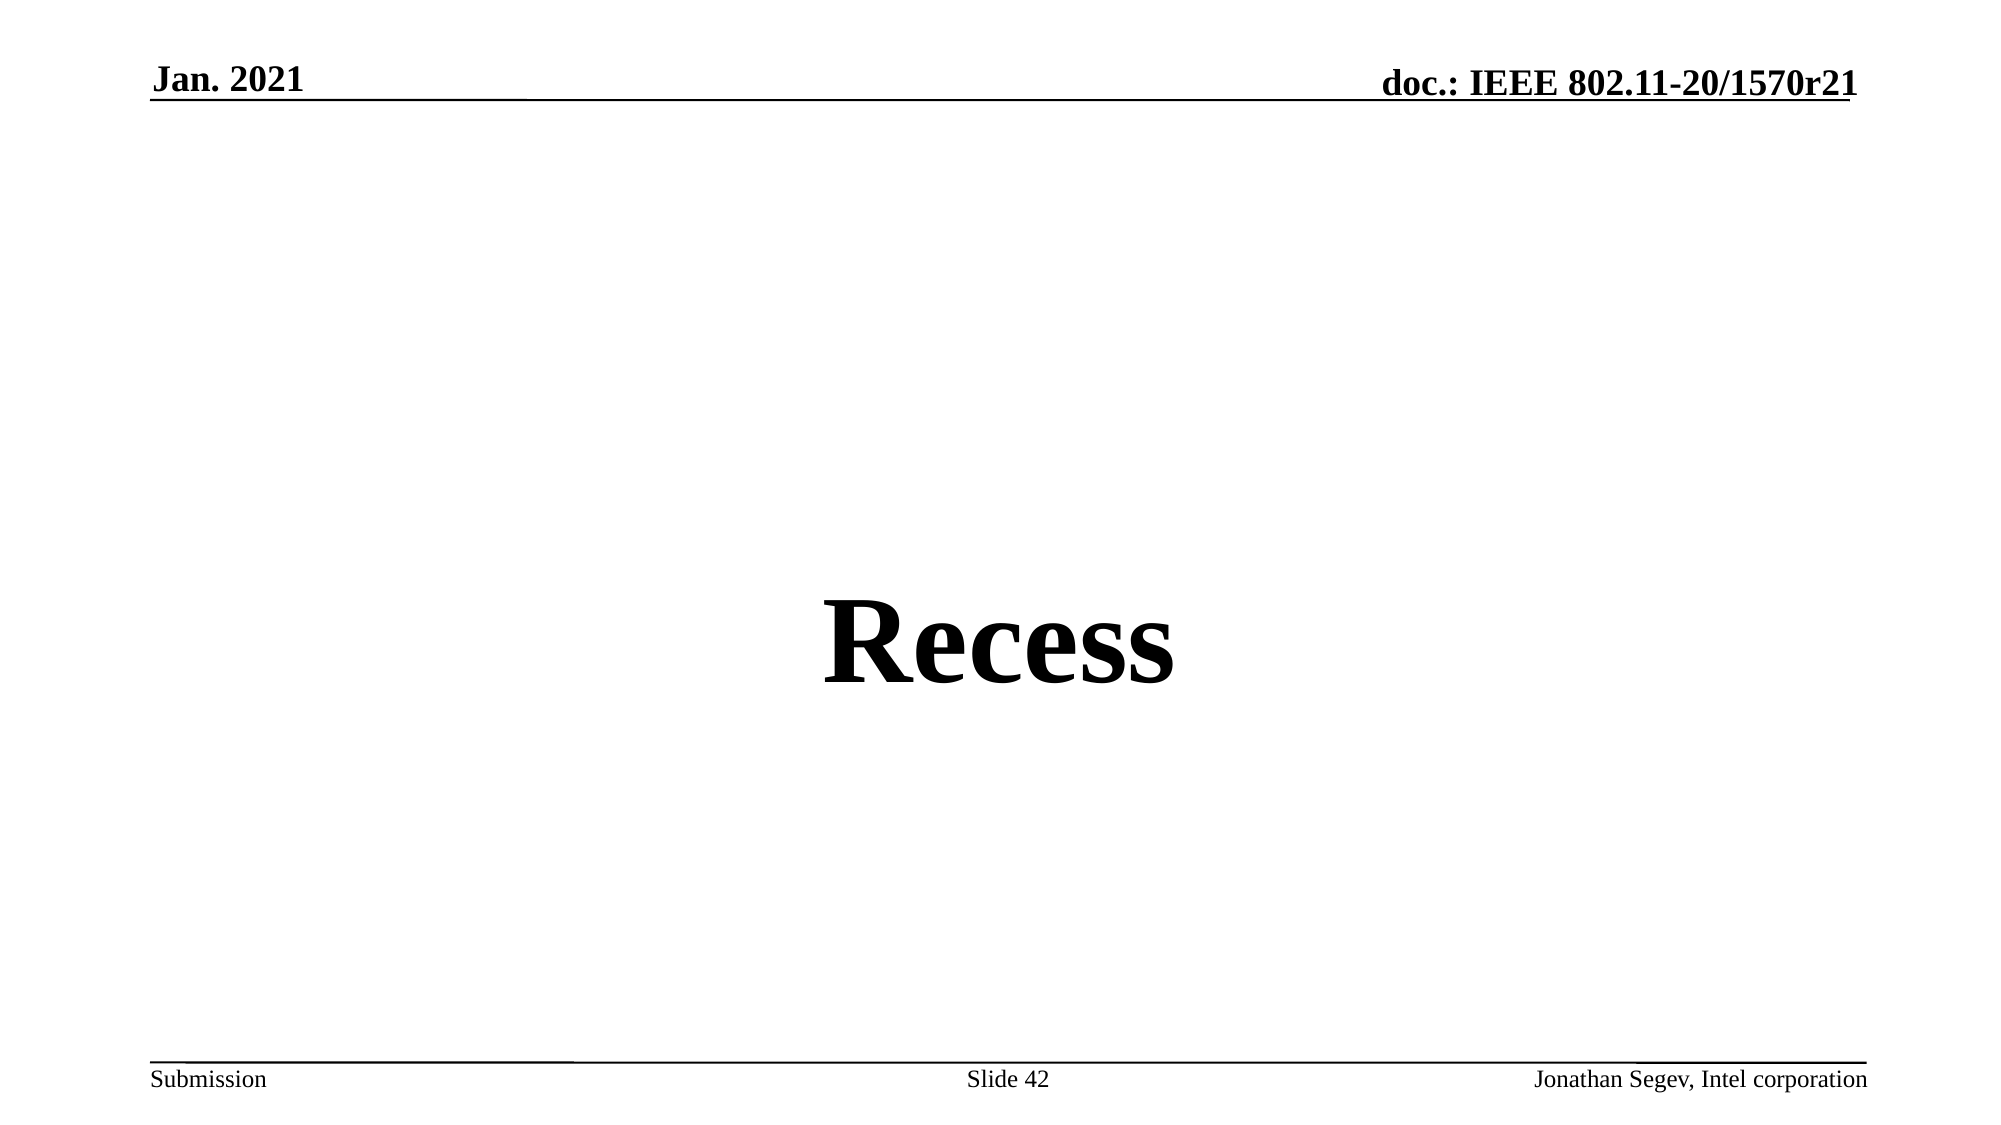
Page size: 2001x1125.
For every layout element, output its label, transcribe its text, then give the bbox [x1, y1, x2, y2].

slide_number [152, 54, 563, 100]
slide_number Slide 42 [950, 1061, 1067, 1123]
footer Jonathan Segev, Intel corporation [1171, 1061, 1869, 1093]
list Recess [149, 324, 1850, 1000]
